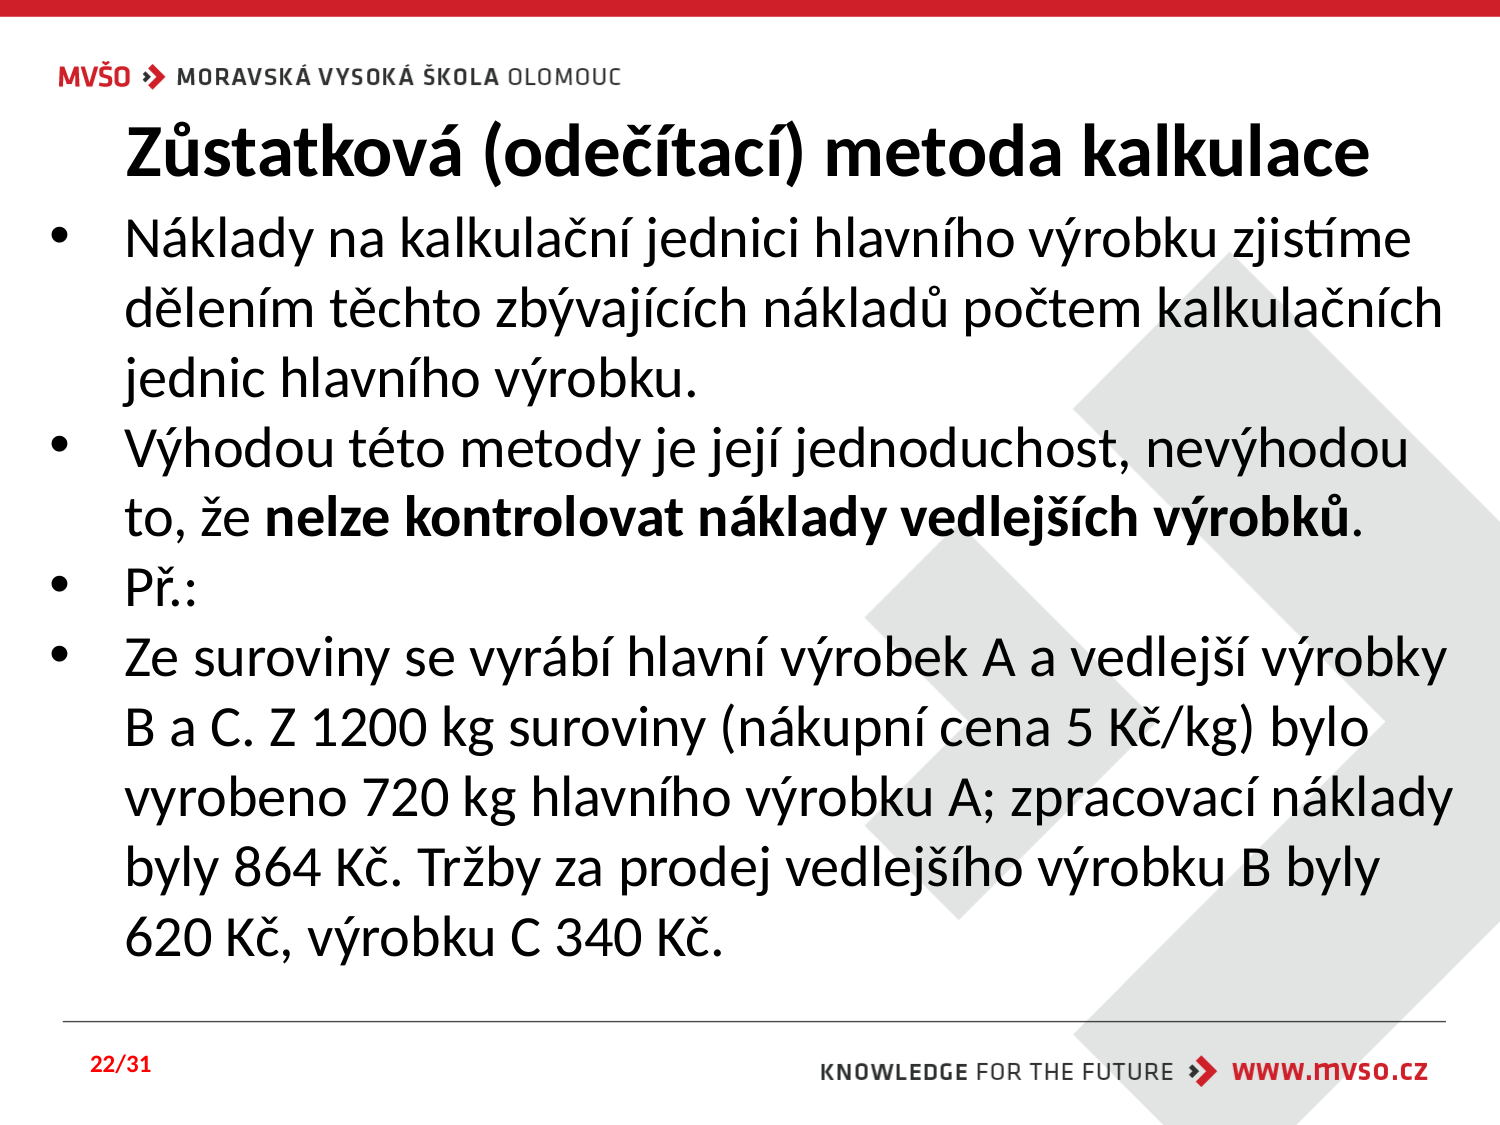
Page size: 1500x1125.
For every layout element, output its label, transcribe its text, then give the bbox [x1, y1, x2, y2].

list Náklady na kalkulační jednici hlavního výrobku zjistíme dělením těchto zbývajících nákladů počtem kalkulačních jednic hlavního výrobku. Výhodou této metody je její jednoduchost, nevýhodou to, že nelze kontrolovat náklady vedlejších výrobků. Př.: Ze suroviny se vyrábí hlavní výrobek A a vedlejší výrobky B a C. Z 1200 kg suroviny (nákupní cena 5 Kč/kg) bylo vyrobeno 720 kg hlavního výrobku A; zpracovací náklady byly 864 Kč. Tržby za prodej vedlejšího výrobku B byly 620 Kč, výrobku C 340 Kč. [31, 191, 1475, 1041]
picture [0, 0, 1500, 1125]
text_box 22/31 [74, 1040, 213, 1085]
title Zůstatková (odečítací) metoda kalkulace [75, 85, 1425, 191]
